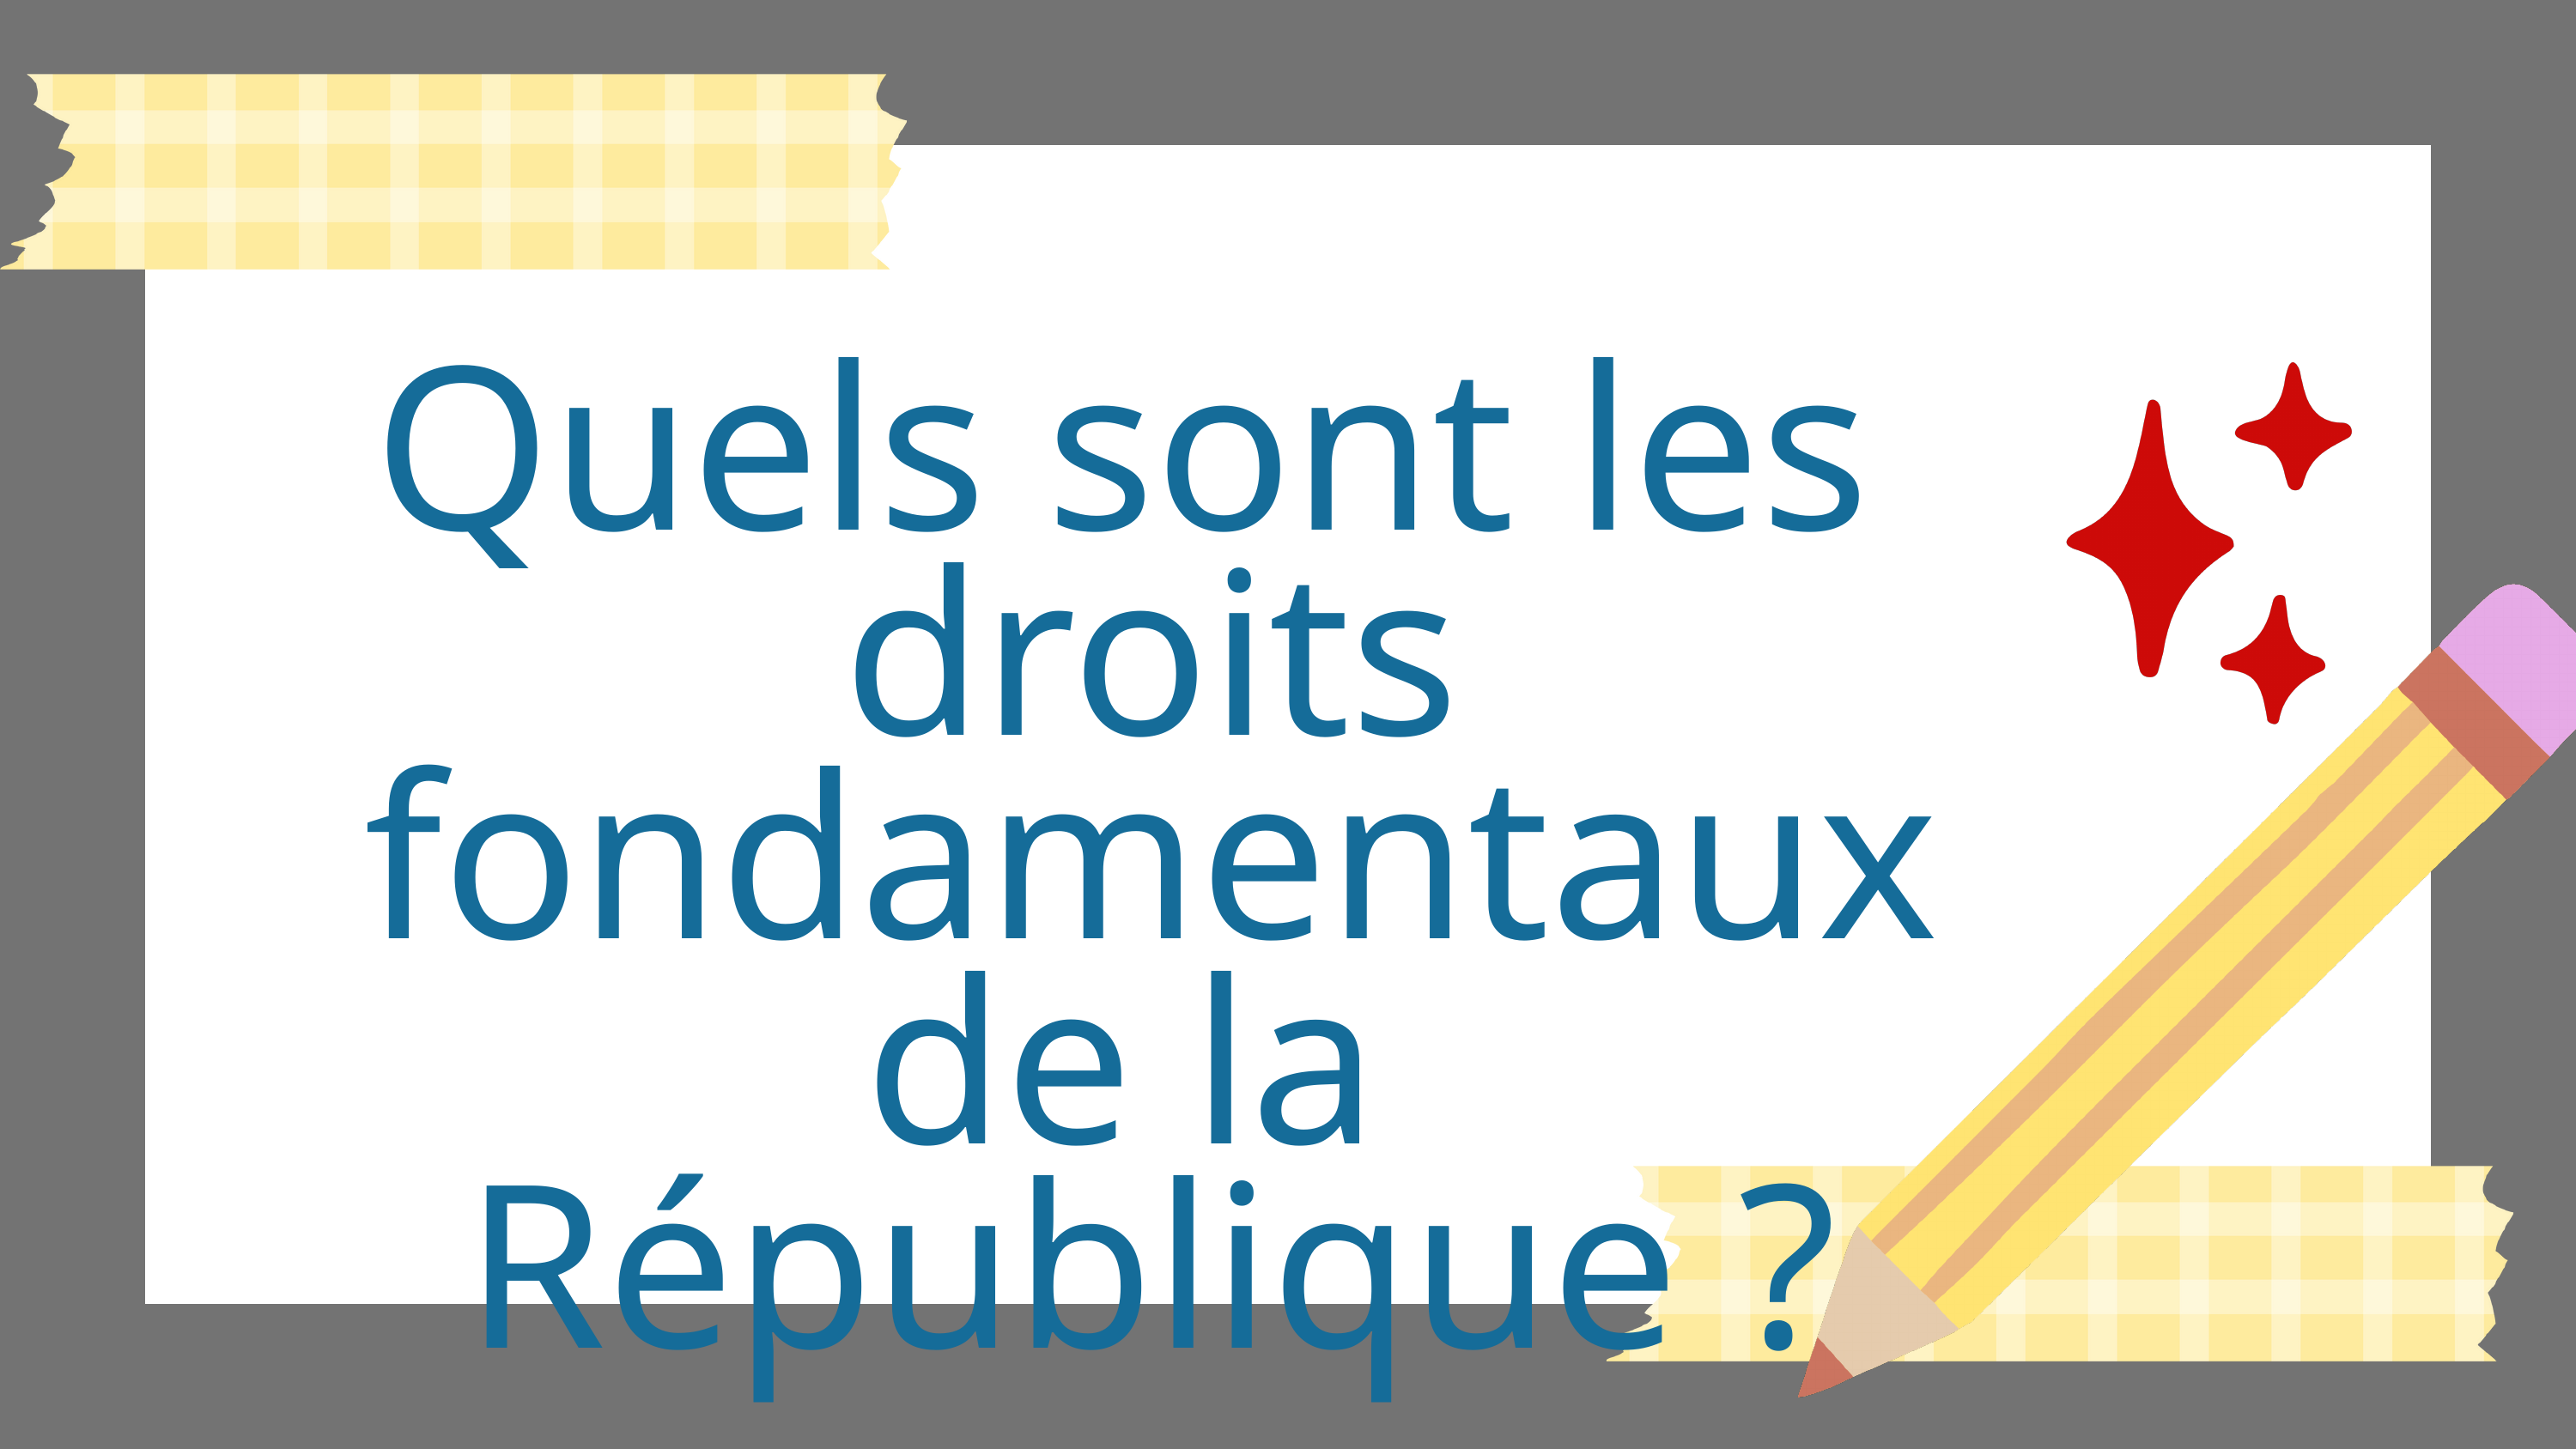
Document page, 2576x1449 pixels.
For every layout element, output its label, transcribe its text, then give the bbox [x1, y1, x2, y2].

text_box Quels sont les droits fondamentaux de la République ? [216, 1311, 1797, 1394]
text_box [144, 144, 2432, 1304]
text_box [0, 74, 908, 270]
text_box [1797, 580, 2576, 1397]
